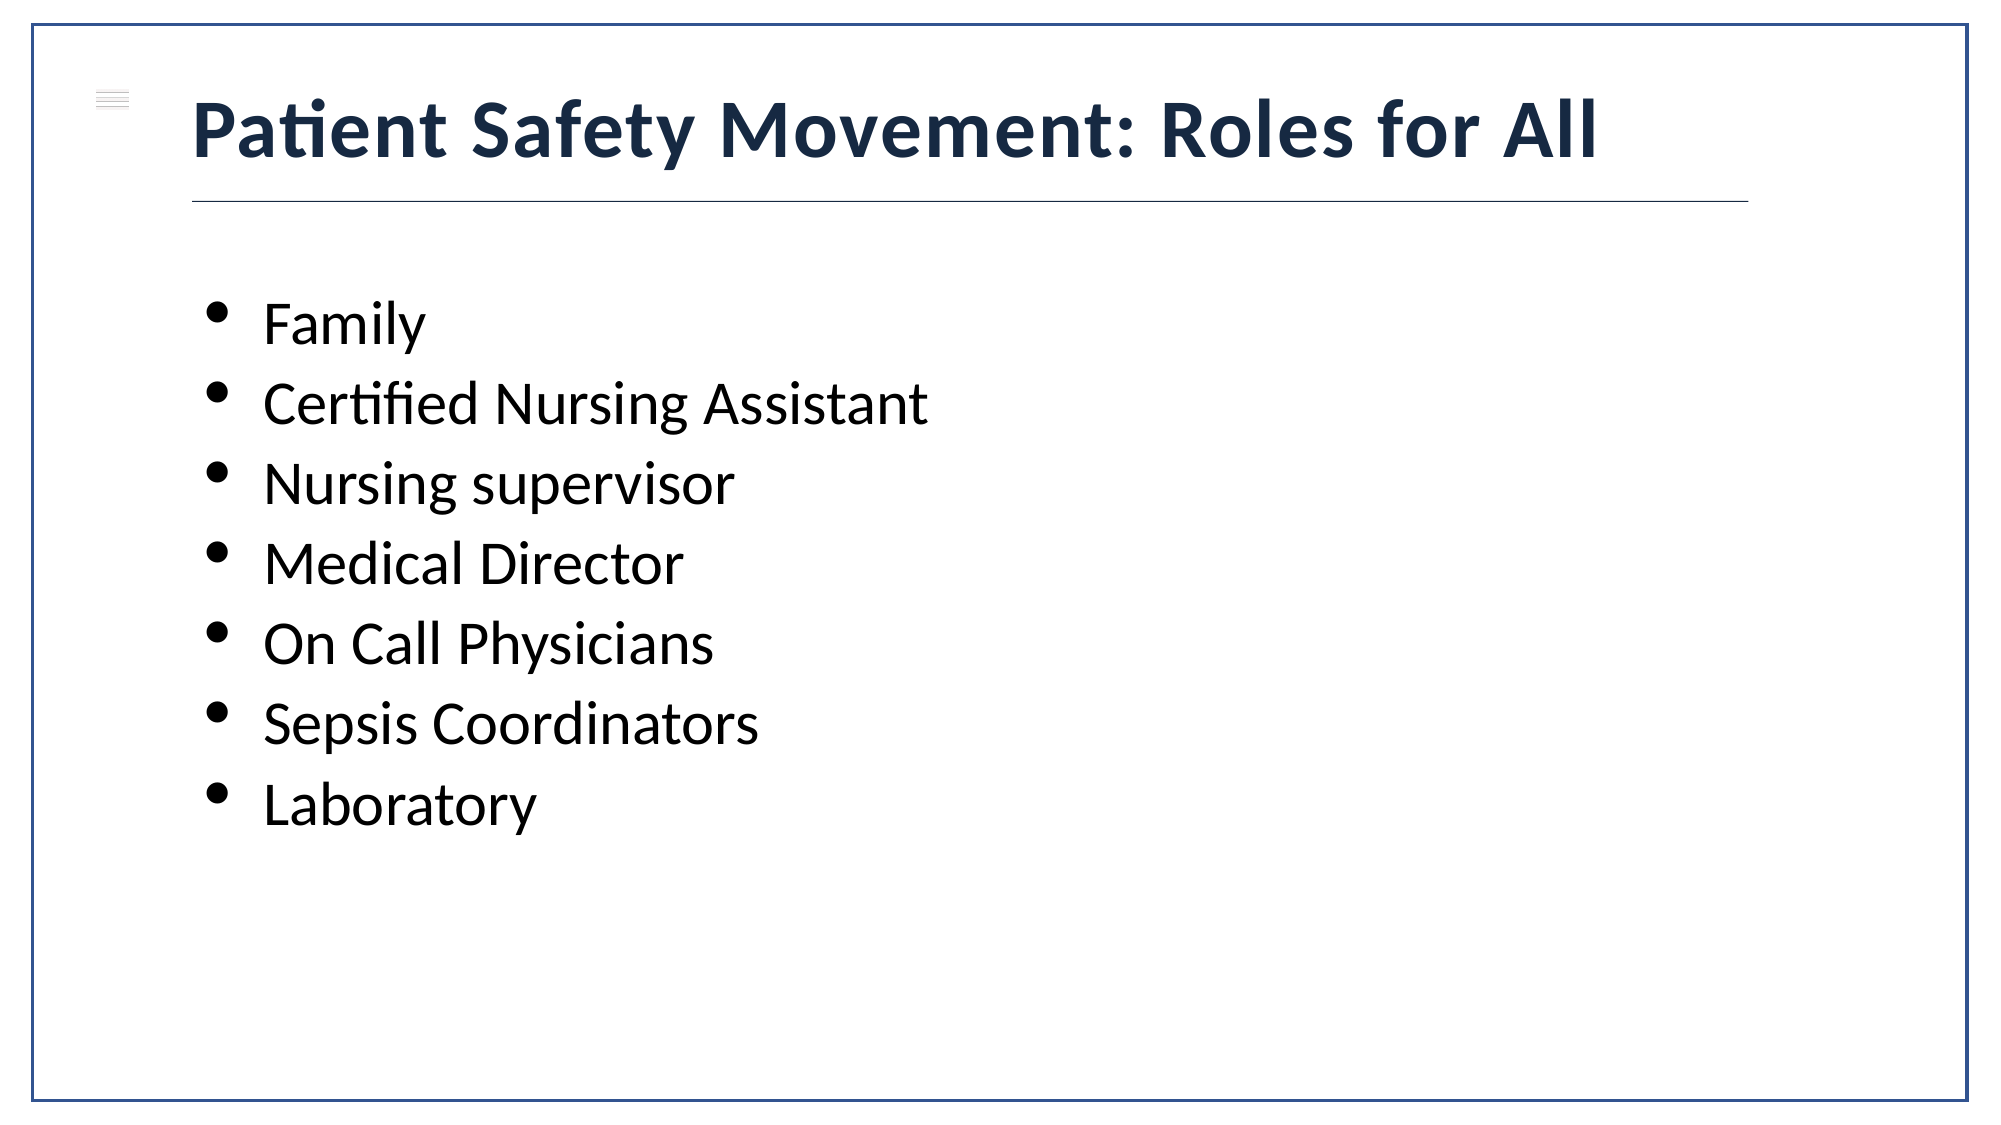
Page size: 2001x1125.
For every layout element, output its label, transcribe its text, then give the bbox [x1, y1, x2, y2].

text_box Family Certified Nursing Assistant Nursing supervisor Medical Director On Call Physicians Sepsis Coordinators Laboratory [192, 269, 1974, 907]
text_box [32, 24, 1968, 1101]
text_box Patient Safety Movement: Roles for All [192, 74, 1845, 175]
picture [96, 89, 129, 110]
